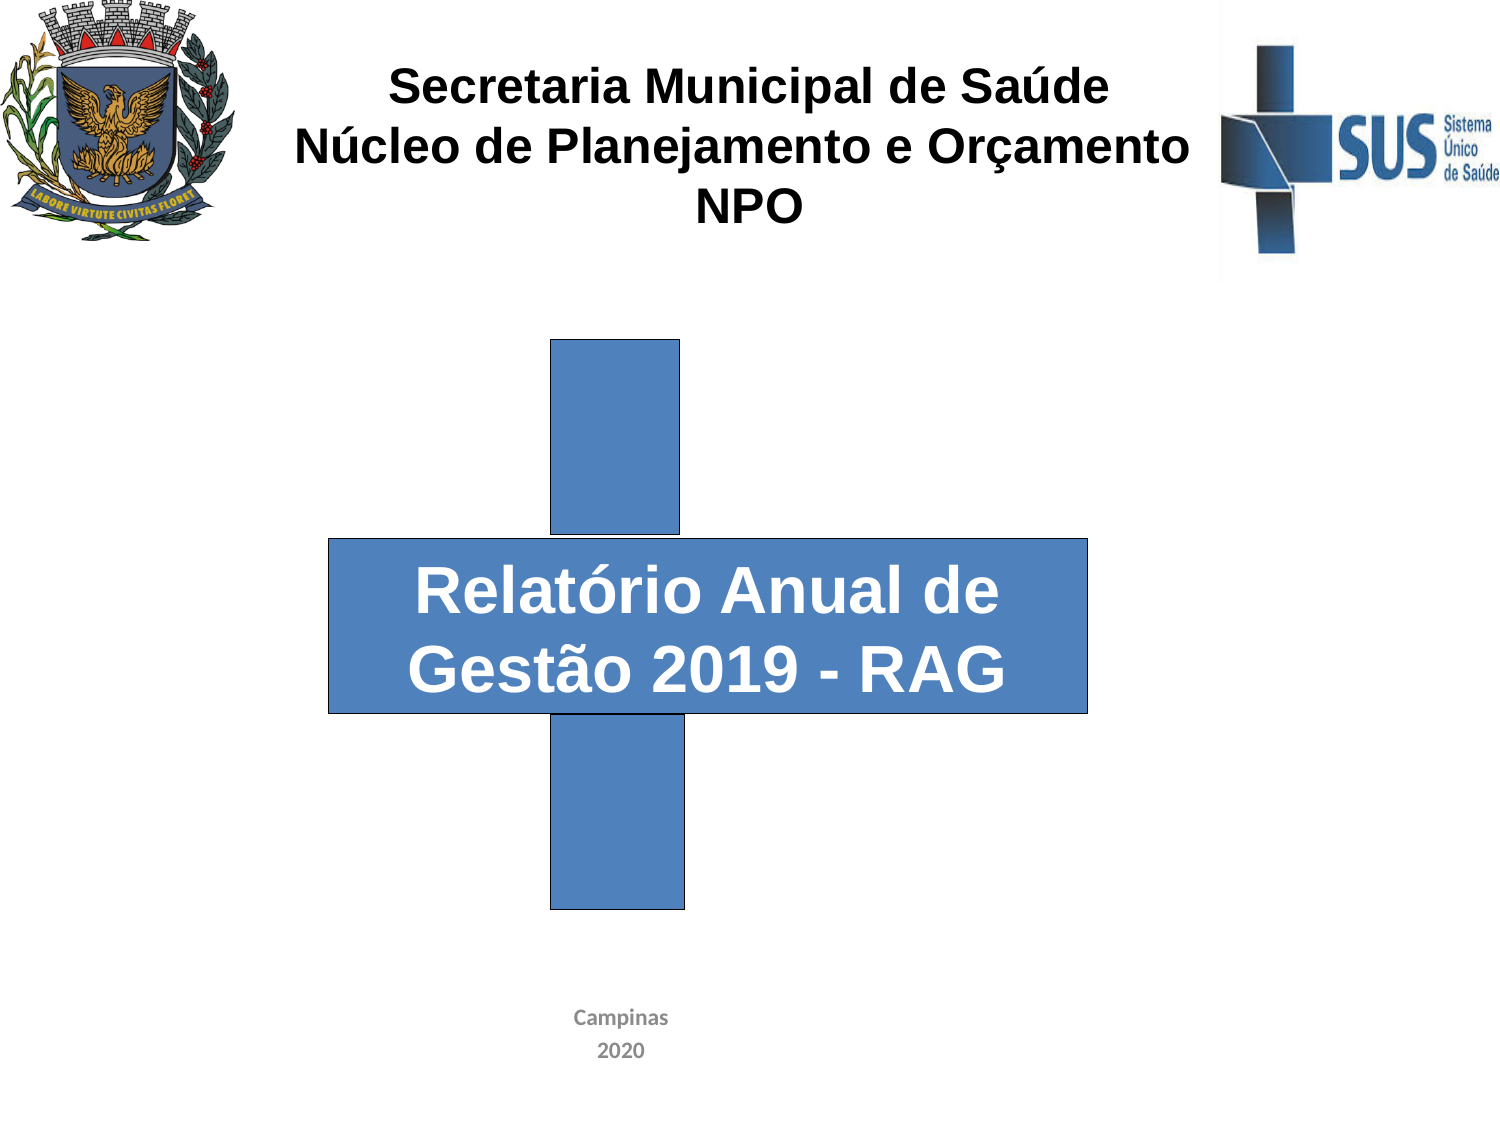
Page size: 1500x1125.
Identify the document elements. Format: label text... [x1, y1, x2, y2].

text_box [550, 714, 685, 910]
title Secretaria Municipal de Saúde Núcleo de Planejamento e Orçamento NPO [222, 23, 1213, 265]
picture [1218, 0, 1500, 282]
text_box [550, 339, 680, 535]
subtitle Campinas 2020 [175, 890, 1067, 1073]
picture [0, 0, 235, 241]
text_box Relatório Anual de Gestão 2019 - RAG [328, 538, 1088, 714]
